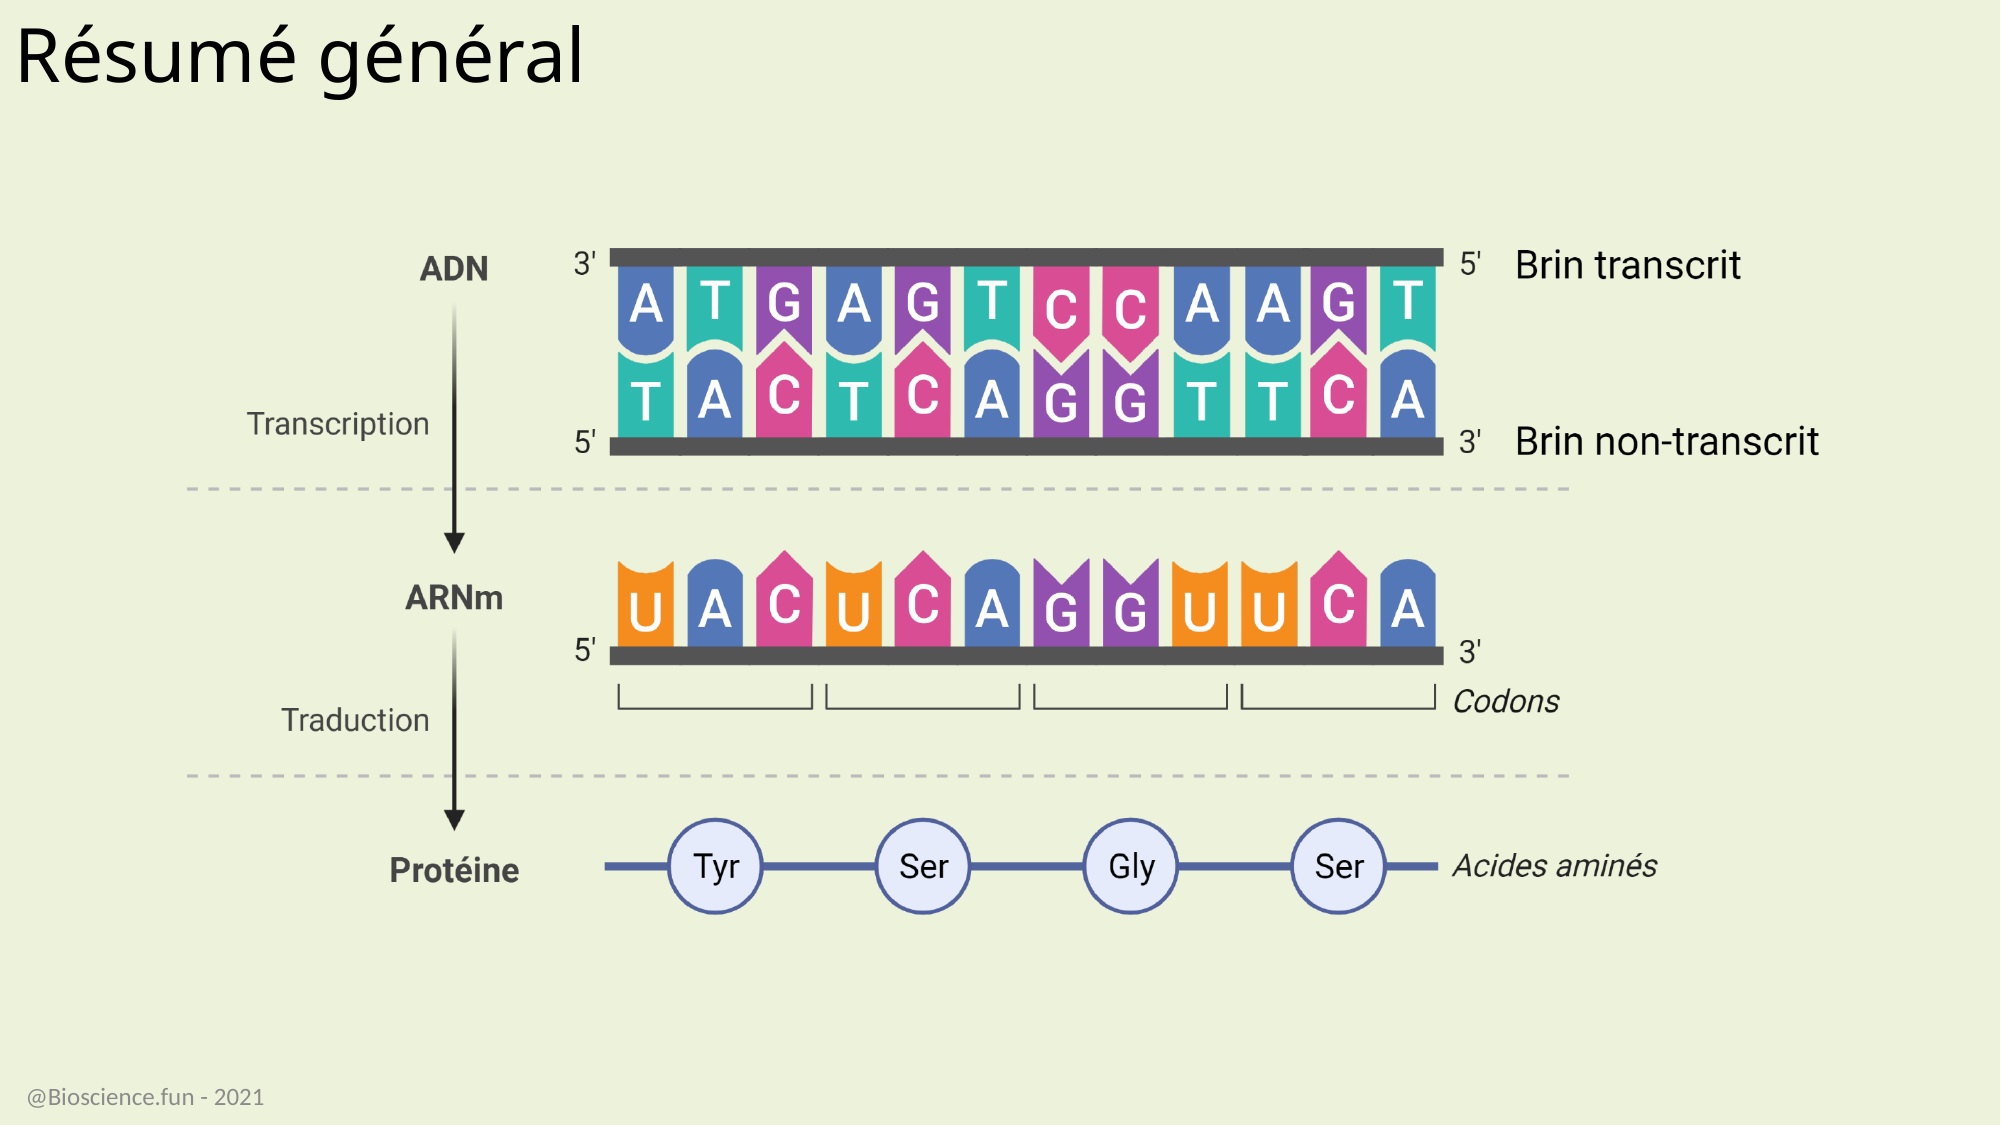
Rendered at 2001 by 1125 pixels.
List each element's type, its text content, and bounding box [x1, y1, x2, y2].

text_box Résumé général [0, 0, 2000, 105]
picture [165, 199, 1835, 926]
footer @Bioscience.fun - 2021 [0, 1065, 291, 1125]
